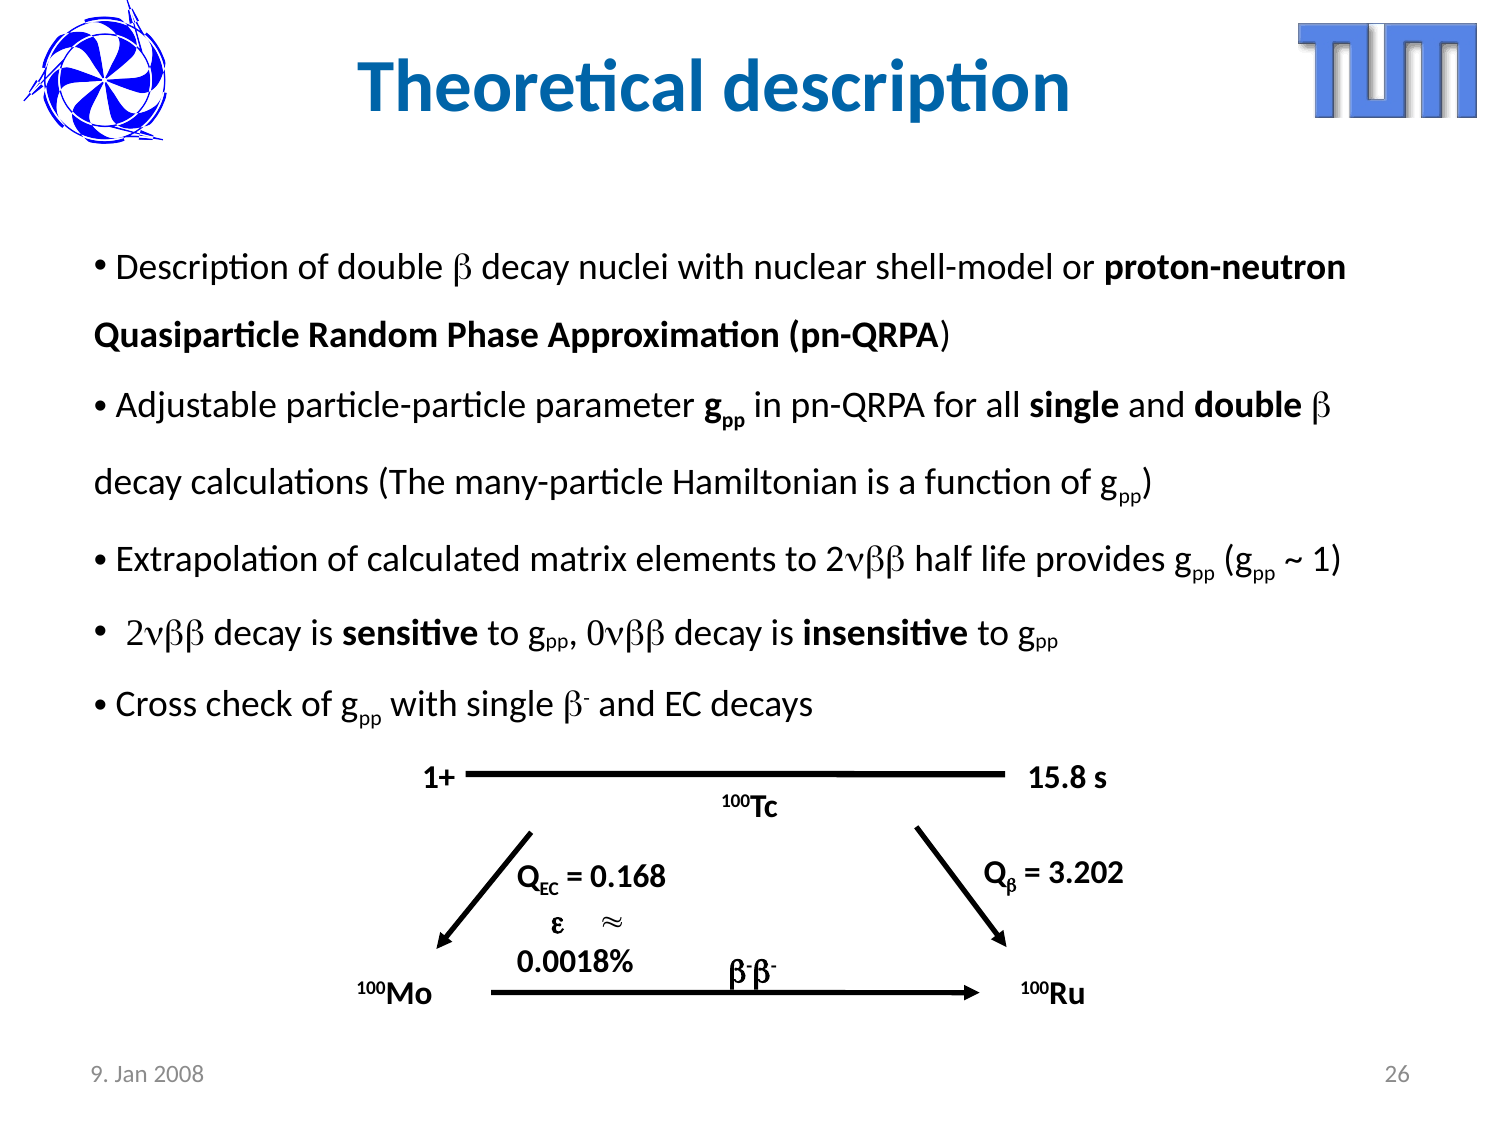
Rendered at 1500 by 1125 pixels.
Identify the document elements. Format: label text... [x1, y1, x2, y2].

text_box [341, 747, 1210, 1020]
title Theoretical description [222, 0, 1207, 176]
text_box Description of double b decay nuclei with nuclear shell-model or proton-neutron Quasiparticle Random Phase Approximation (pn-QRPA) Adjustable particle-particle parameter gpp in pn-QRPA for all single and double b decay calculations (The many-particle Hamiltonian is a function of gpp) Extrapolation of calculated matrix elements to 2nbb half life provides gpp (gpp ~ 1) 2nbb decay is sensitive to gpp, 0nbb decay is insensitive to gpp Cross check of gpp with single b- and EC decays [79, 212, 1421, 738]
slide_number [75, 1042, 425, 1103]
picture [1298, 23, 1477, 118]
slide_number 26 [1074, 1042, 1425, 1103]
picture [23, 0, 167, 144]
